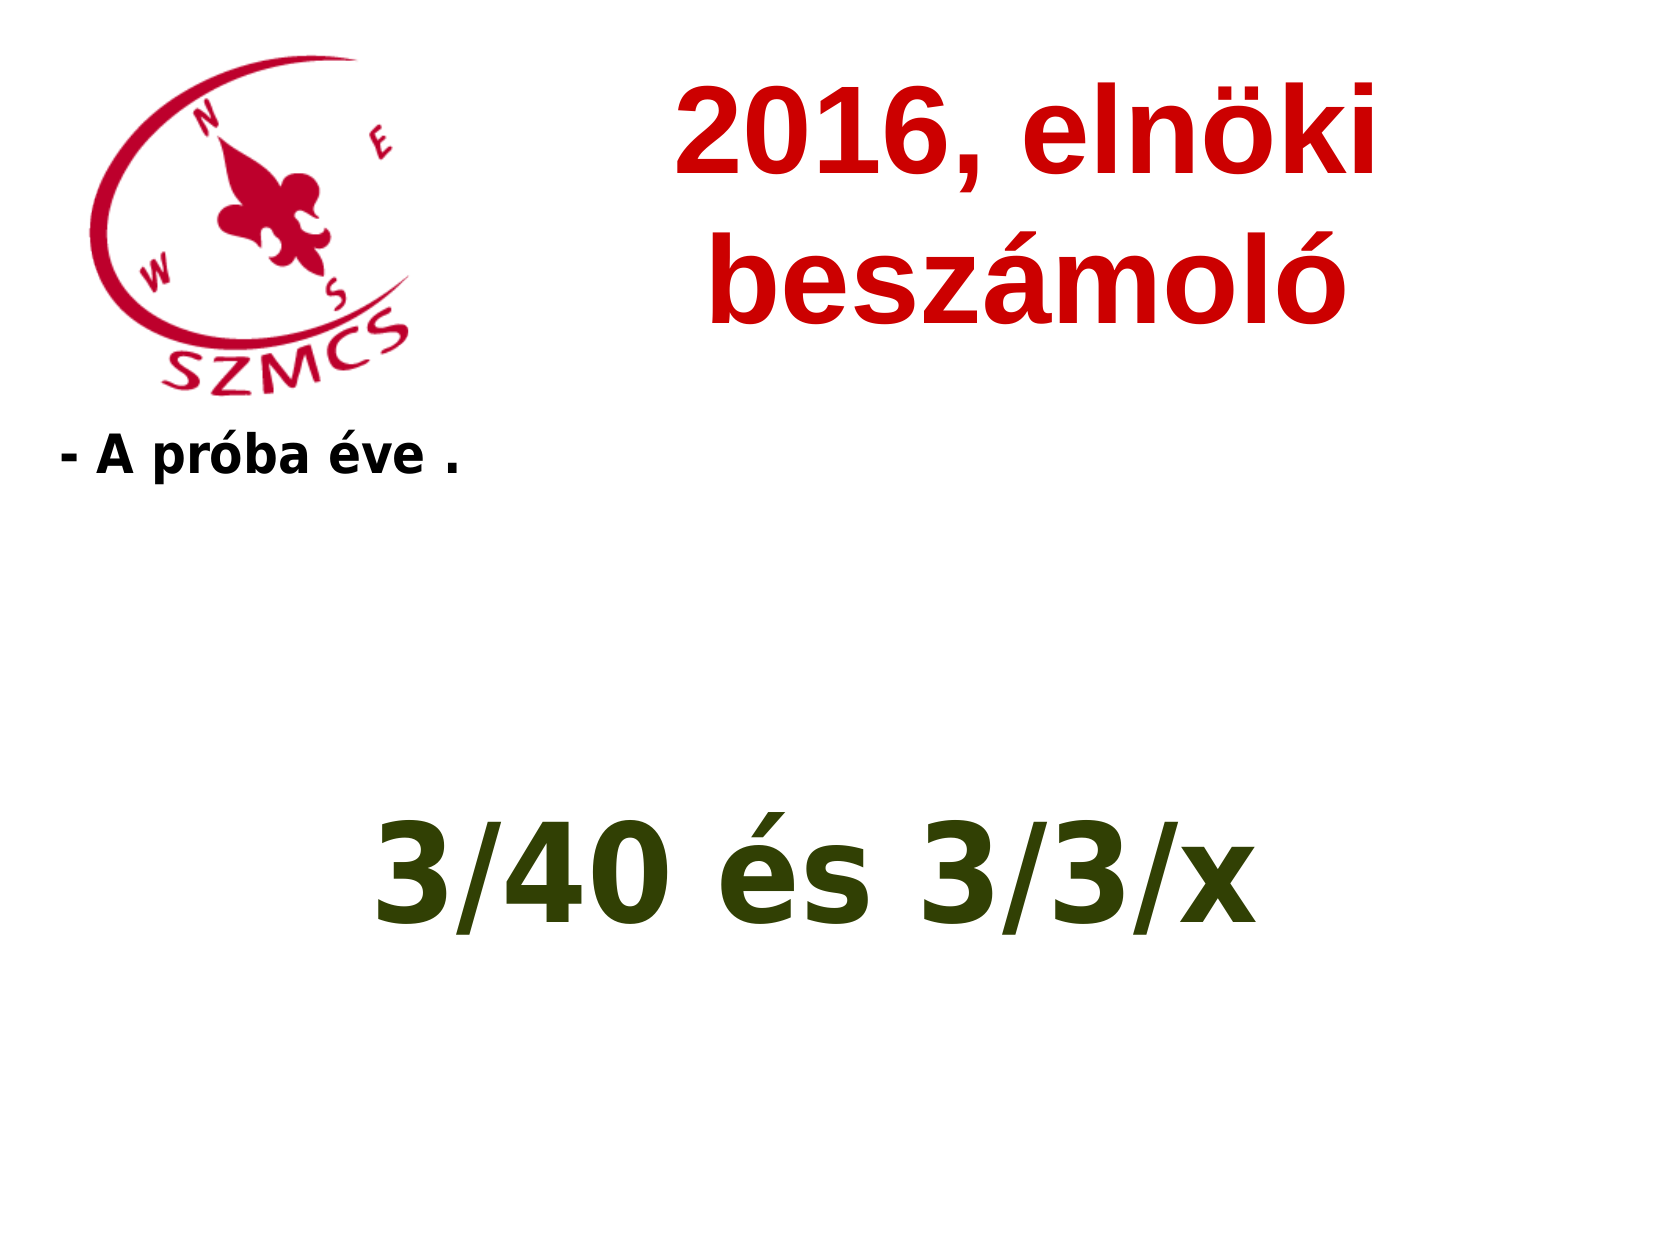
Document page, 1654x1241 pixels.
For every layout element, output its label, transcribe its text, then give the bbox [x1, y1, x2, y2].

text_box - A próba éve . 3/40 és 3/3/x [59, 419, 1571, 1158]
text_box 2016, elnöki beszámoló [472, 59, 1583, 339]
picture [73, 49, 426, 402]
